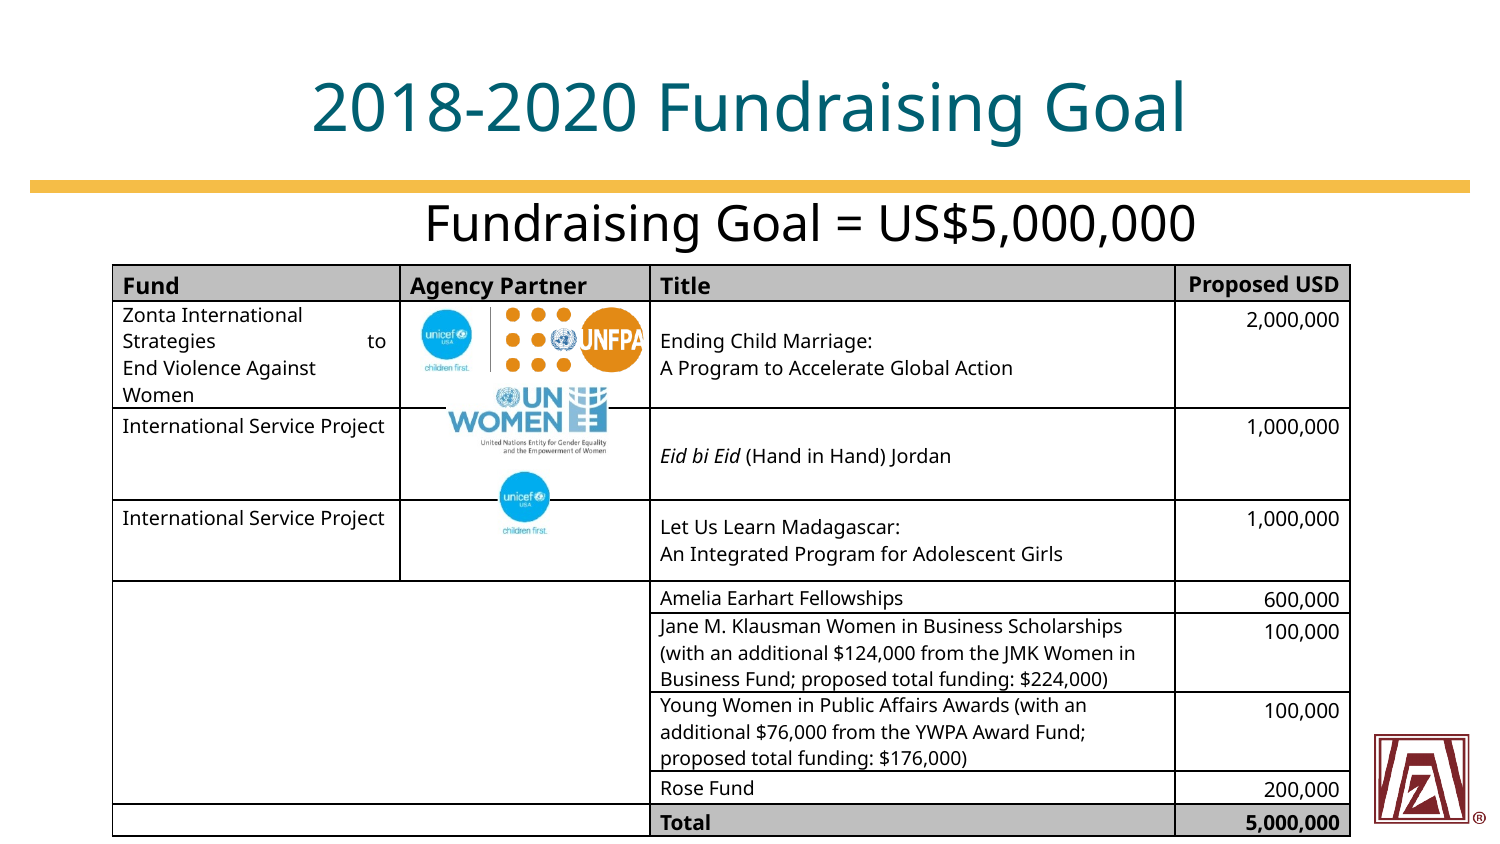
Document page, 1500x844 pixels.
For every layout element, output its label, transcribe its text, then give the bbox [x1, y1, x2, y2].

table_cell International Service Project [113, 409, 399, 499]
table_cell Let Us Learn Madagascar: An Integrated Program for Adolescent Girls [651, 501, 1174, 580]
table_cell [401, 302, 649, 407]
table_header Proposed USD [1176, 266, 1349, 300]
table_cell [113, 805, 649, 835]
table_cell Zonta International Strategies to End Violence Against Women [113, 302, 399, 407]
picture [497, 468, 551, 535]
picture [499, 306, 647, 374]
table_header Agency Partner [401, 266, 649, 300]
table_cell [113, 582, 649, 803]
table_cell Eid bi Eid (Hand in Hand) Jordan [651, 409, 1174, 499]
table_cell [401, 501, 649, 580]
table_cell Ending Child Marriage: A Program to Accelerate Global Action [651, 302, 1174, 407]
table_cell International Service Project [113, 501, 399, 580]
table_cell Young Women in Public Affairs Awards (with an additional $76,000 from the YWPA Award Fund; proposed total funding: $176,000) [651, 693, 1174, 770]
text_box Fundraising Goal = US$5,000,000 [409, 184, 1212, 260]
picture [419, 306, 473, 372]
table_cell Amelia Earhart Fellowships [651, 582, 1174, 612]
picture [445, 383, 609, 455]
table_cell 100,000 [1176, 614, 1349, 691]
table_header Fund [113, 266, 399, 300]
table_cell 1,000,000 [1176, 409, 1349, 499]
table_cell 200,000 [1176, 772, 1349, 803]
table_cell Jane M. Klausman Women in Business Scholarships (with an additional $124,000 from the JMK Women in Business Fund; proposed total funding: $224,000) [651, 614, 1174, 691]
picture [1374, 734, 1487, 844]
title 2018-2020 Fundraising Goal [30, 34, 1470, 175]
table_cell 1,000,000 [1176, 501, 1349, 580]
table_cell Total [651, 805, 1174, 835]
table_cell 2,000,000 [1176, 302, 1349, 407]
table_cell Rose Fund [651, 772, 1174, 803]
table_cell 5,000,000 [1176, 805, 1349, 835]
table_cell 100,000 [1176, 693, 1349, 770]
table_cell [401, 409, 649, 499]
table_header Title [651, 266, 1174, 300]
table_cell 600,000 [1176, 582, 1349, 612]
